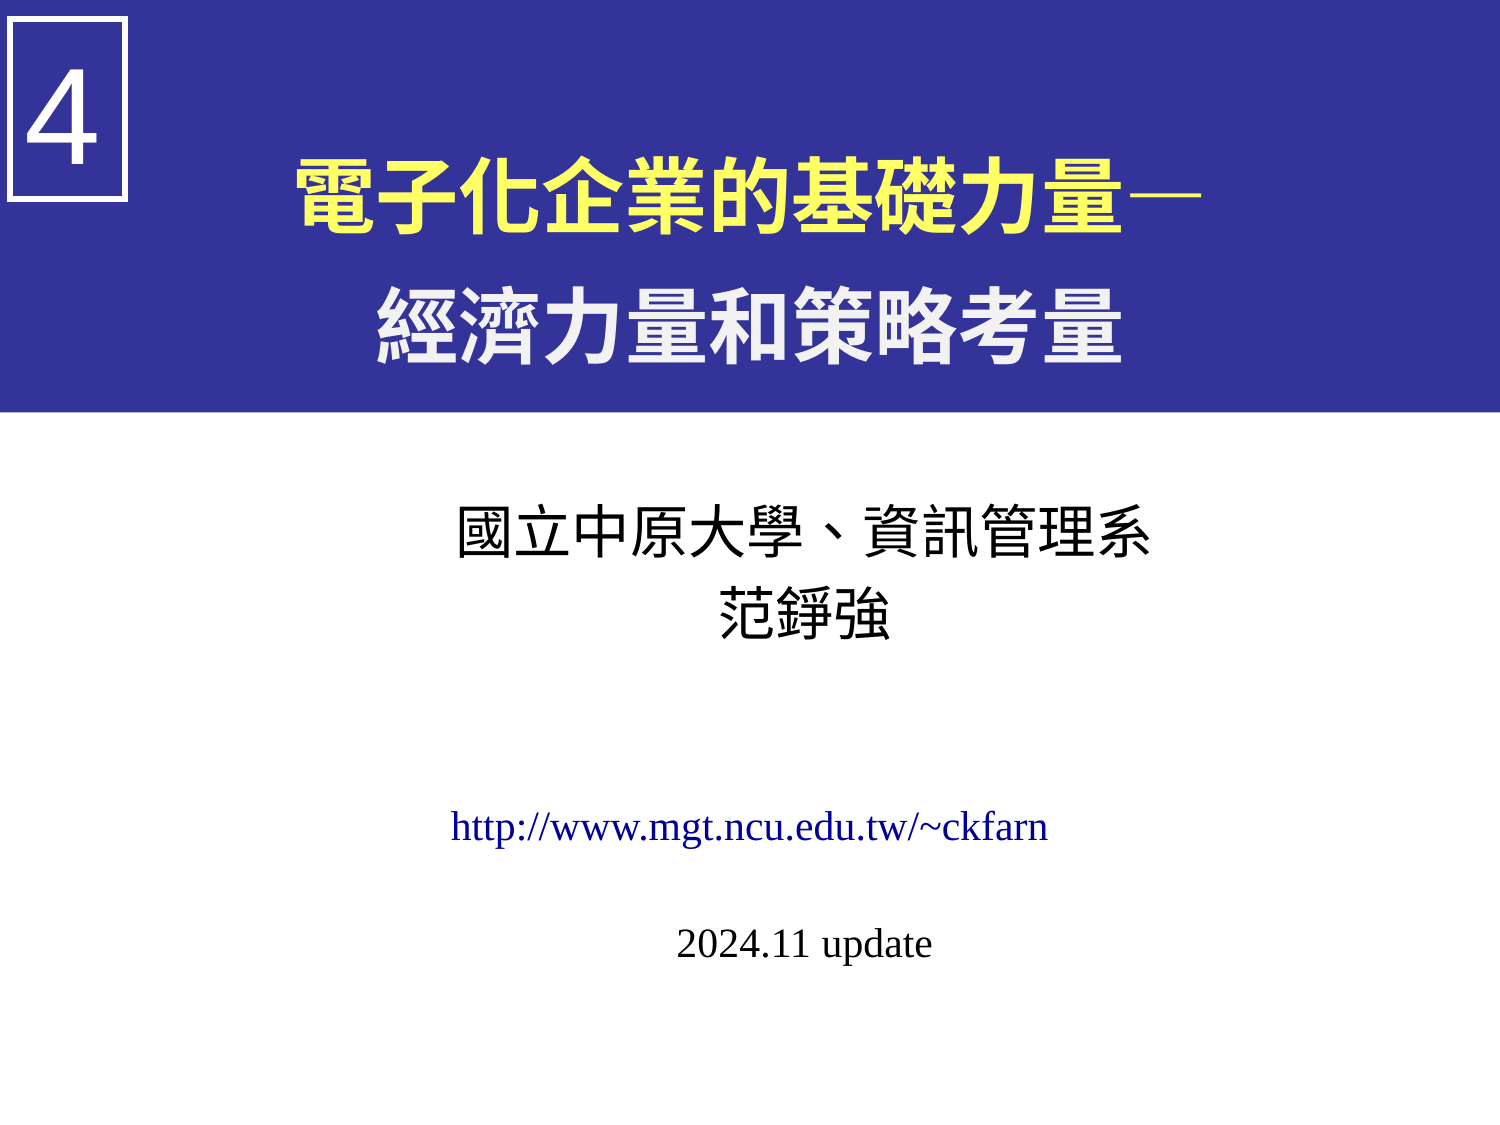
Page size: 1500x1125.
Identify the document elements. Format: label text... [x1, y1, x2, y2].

title 電子化企業的基礎力量— 經濟力量和策略考量 [187, 149, 1313, 338]
text_box 4 [9, 19, 125, 199]
text_box [0, 0, 1500, 413]
subtitle 國立中原大學、資訊管理系 范錚強 http://www.mgt.ncu.edu.tw/~ckfarn 2024.11 update [225, 487, 1275, 775]
